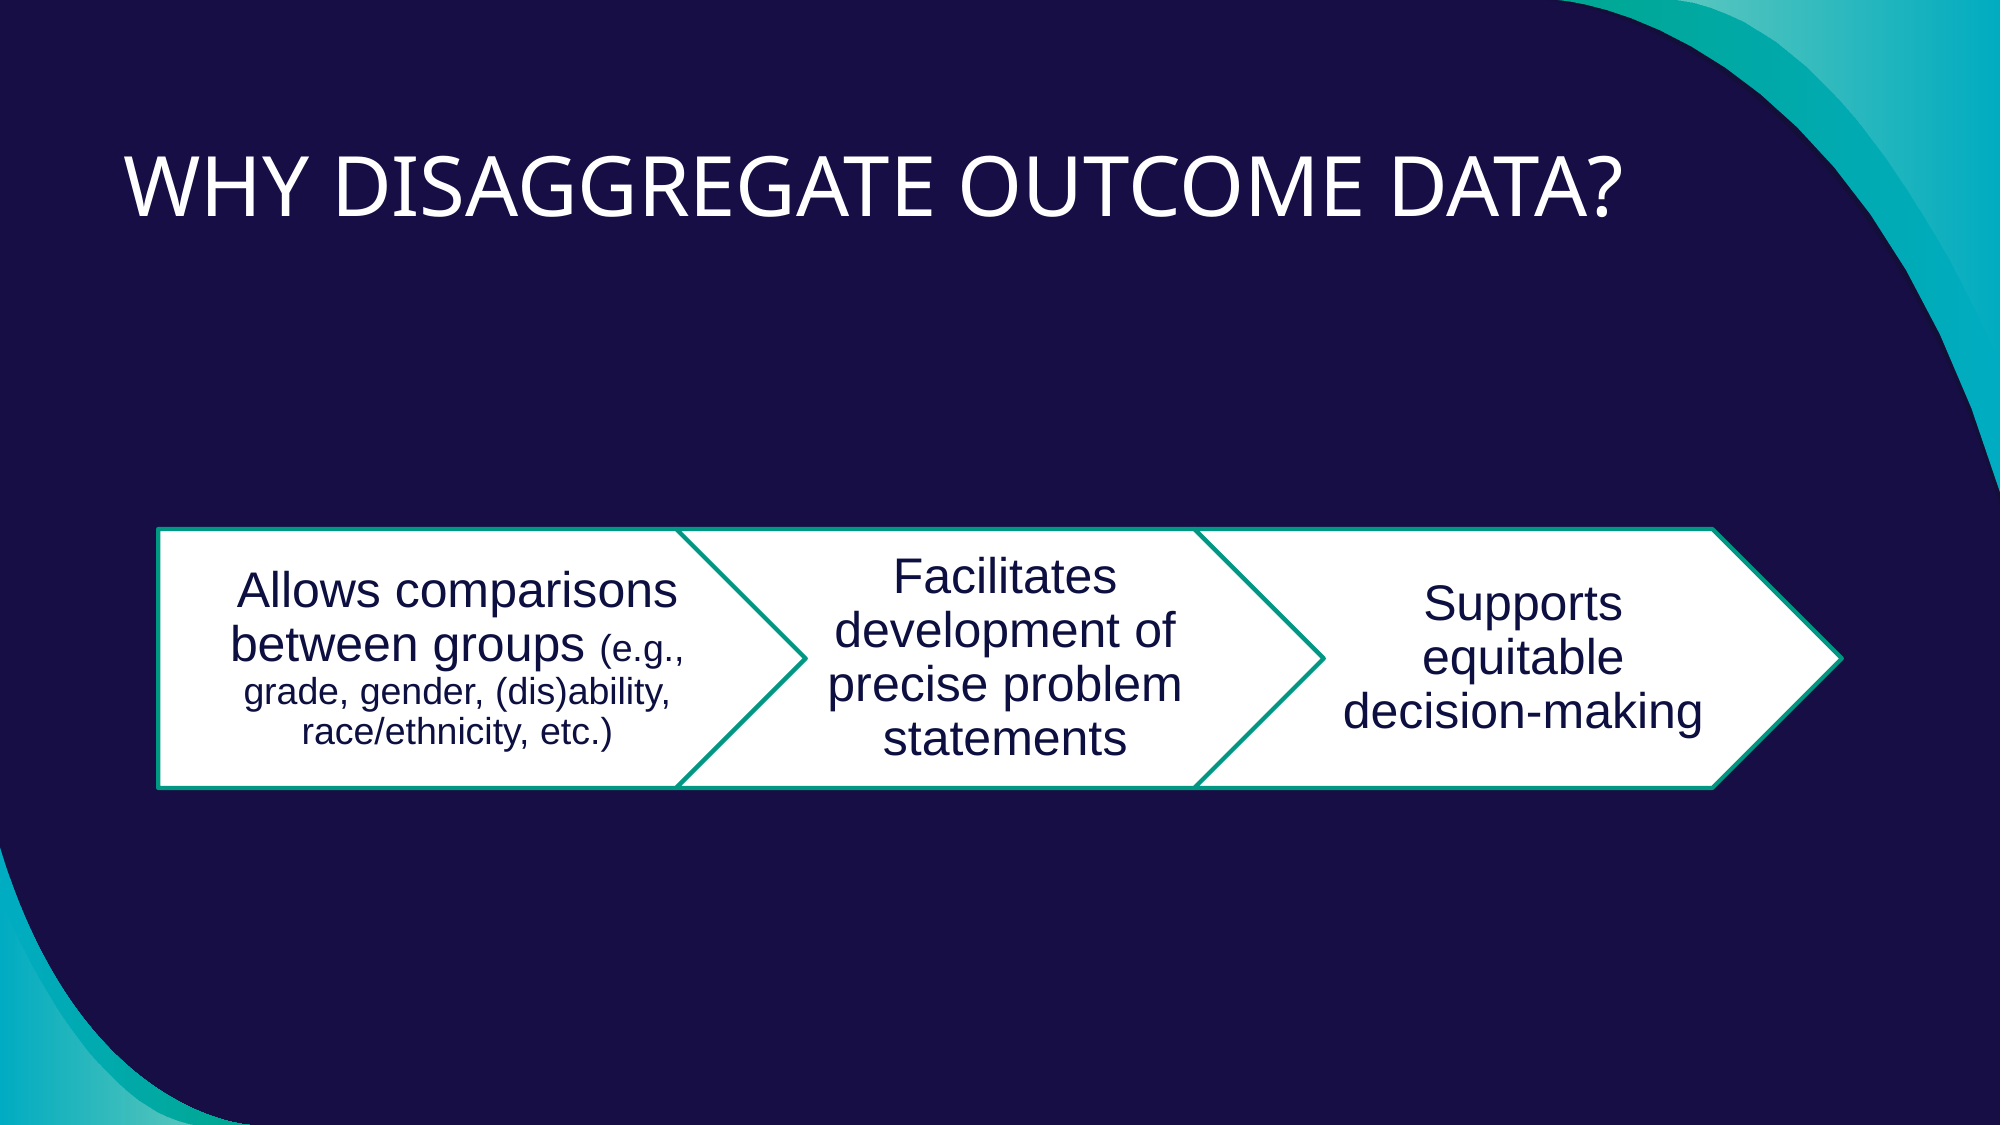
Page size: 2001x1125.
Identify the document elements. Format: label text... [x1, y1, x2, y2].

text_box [157, 309, 1843, 1008]
title WHY DISAGGREGATE OUTCOME DATA? [108, 118, 1794, 257]
